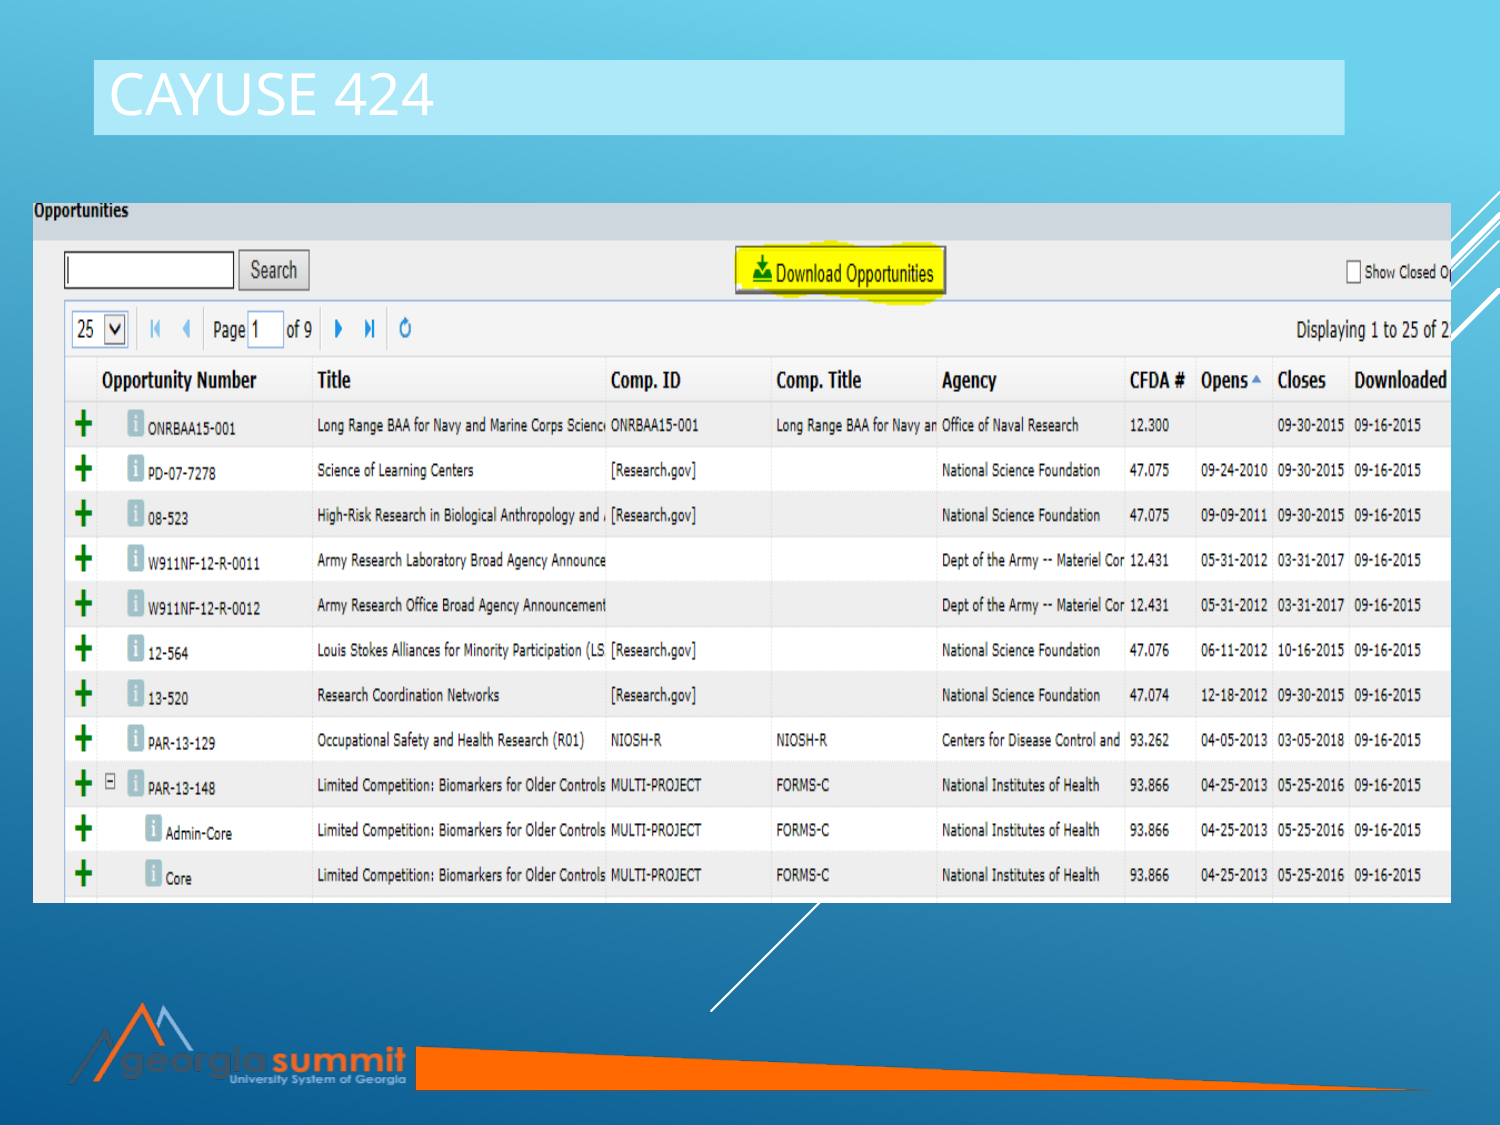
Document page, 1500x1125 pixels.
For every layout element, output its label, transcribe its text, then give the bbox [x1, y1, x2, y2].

picture [0, 126, 1500, 1125]
title Cayuse 424 [93, 60, 1345, 126]
